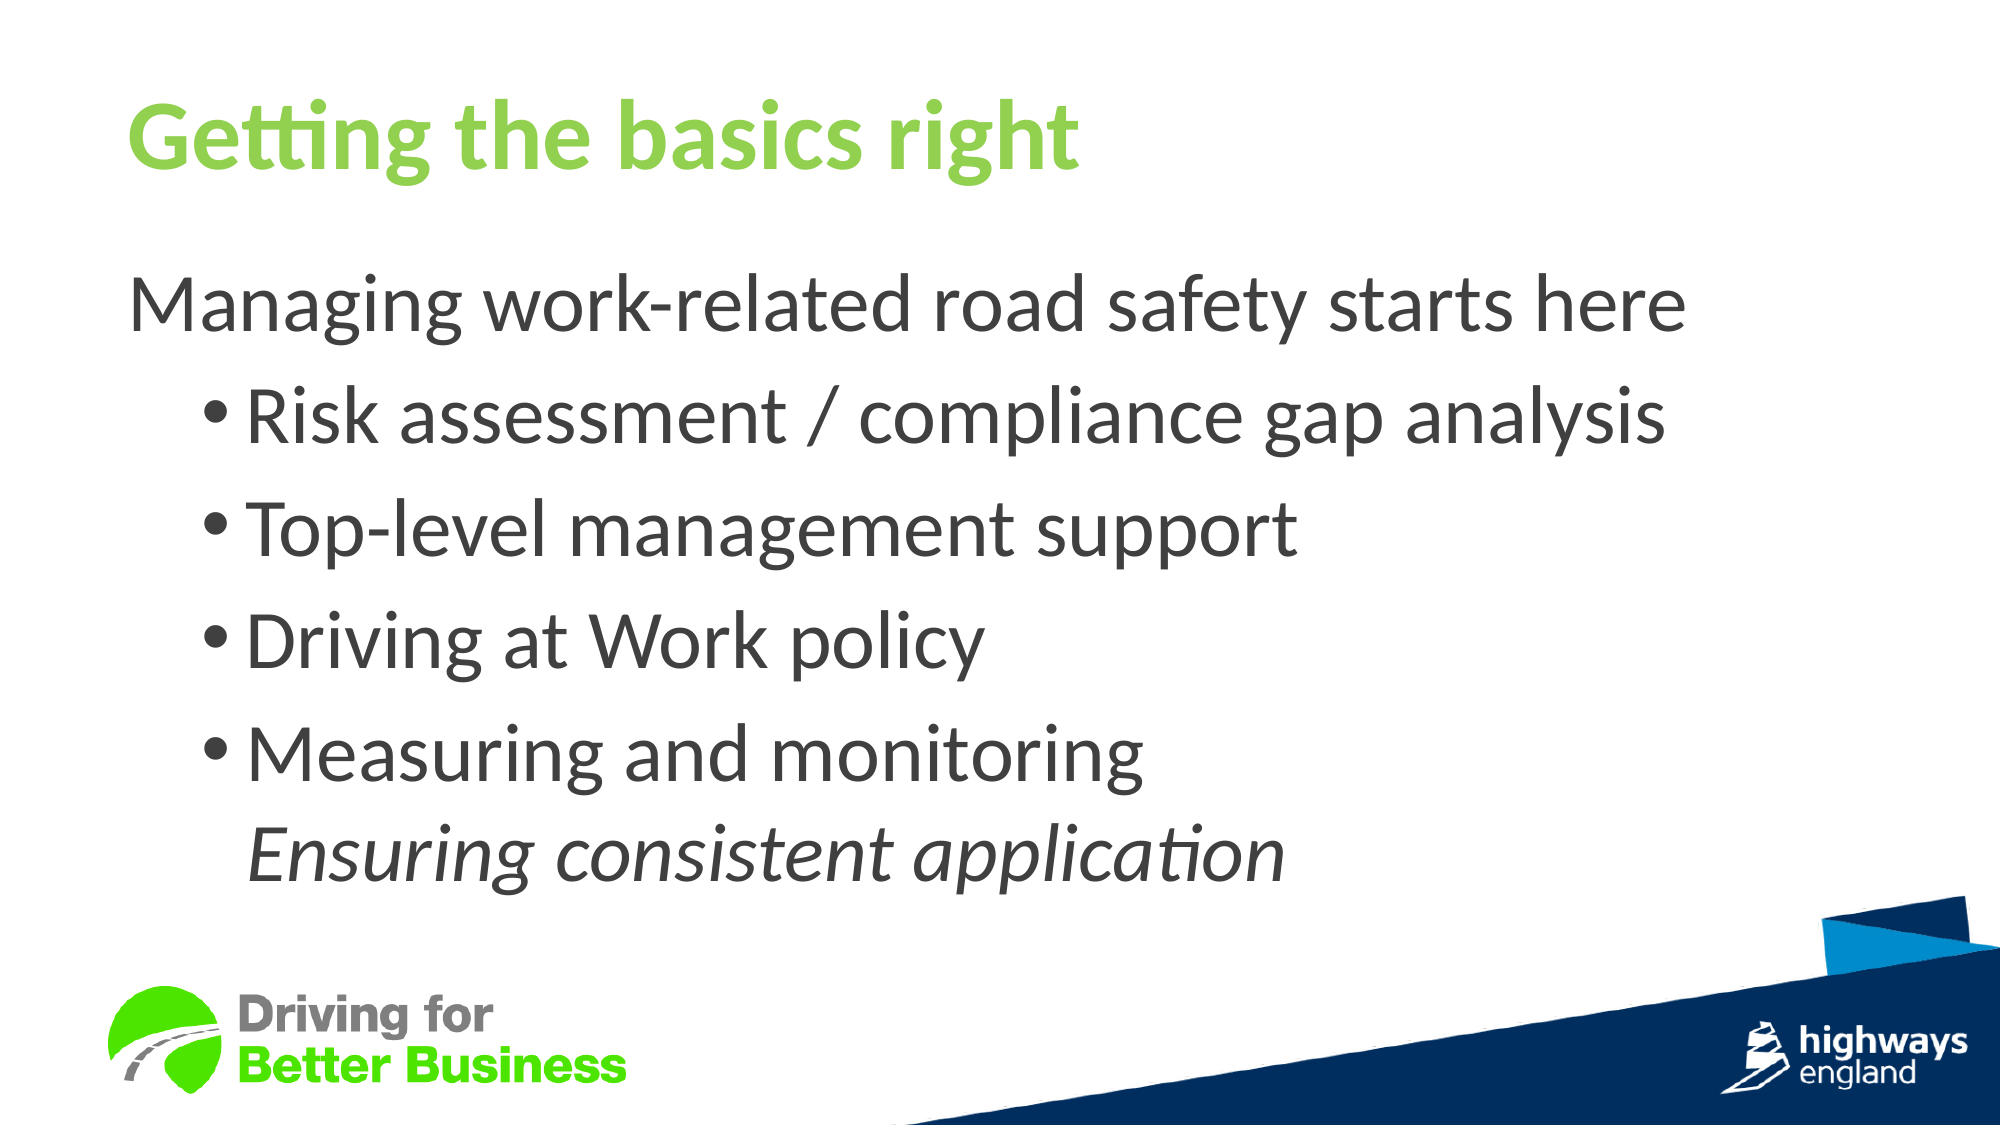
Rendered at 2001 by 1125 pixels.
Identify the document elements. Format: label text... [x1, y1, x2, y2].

picture [883, 873, 2000, 1125]
text_box Managing work-related road safety starts here Risk assessment / compliance gap analysis Top-level management support Driving at Work policy Measuring and monitoring Ensuring consistent application [113, 240, 1878, 906]
text_box Getting the basics right [113, 62, 2000, 197]
picture [107, 986, 626, 1094]
